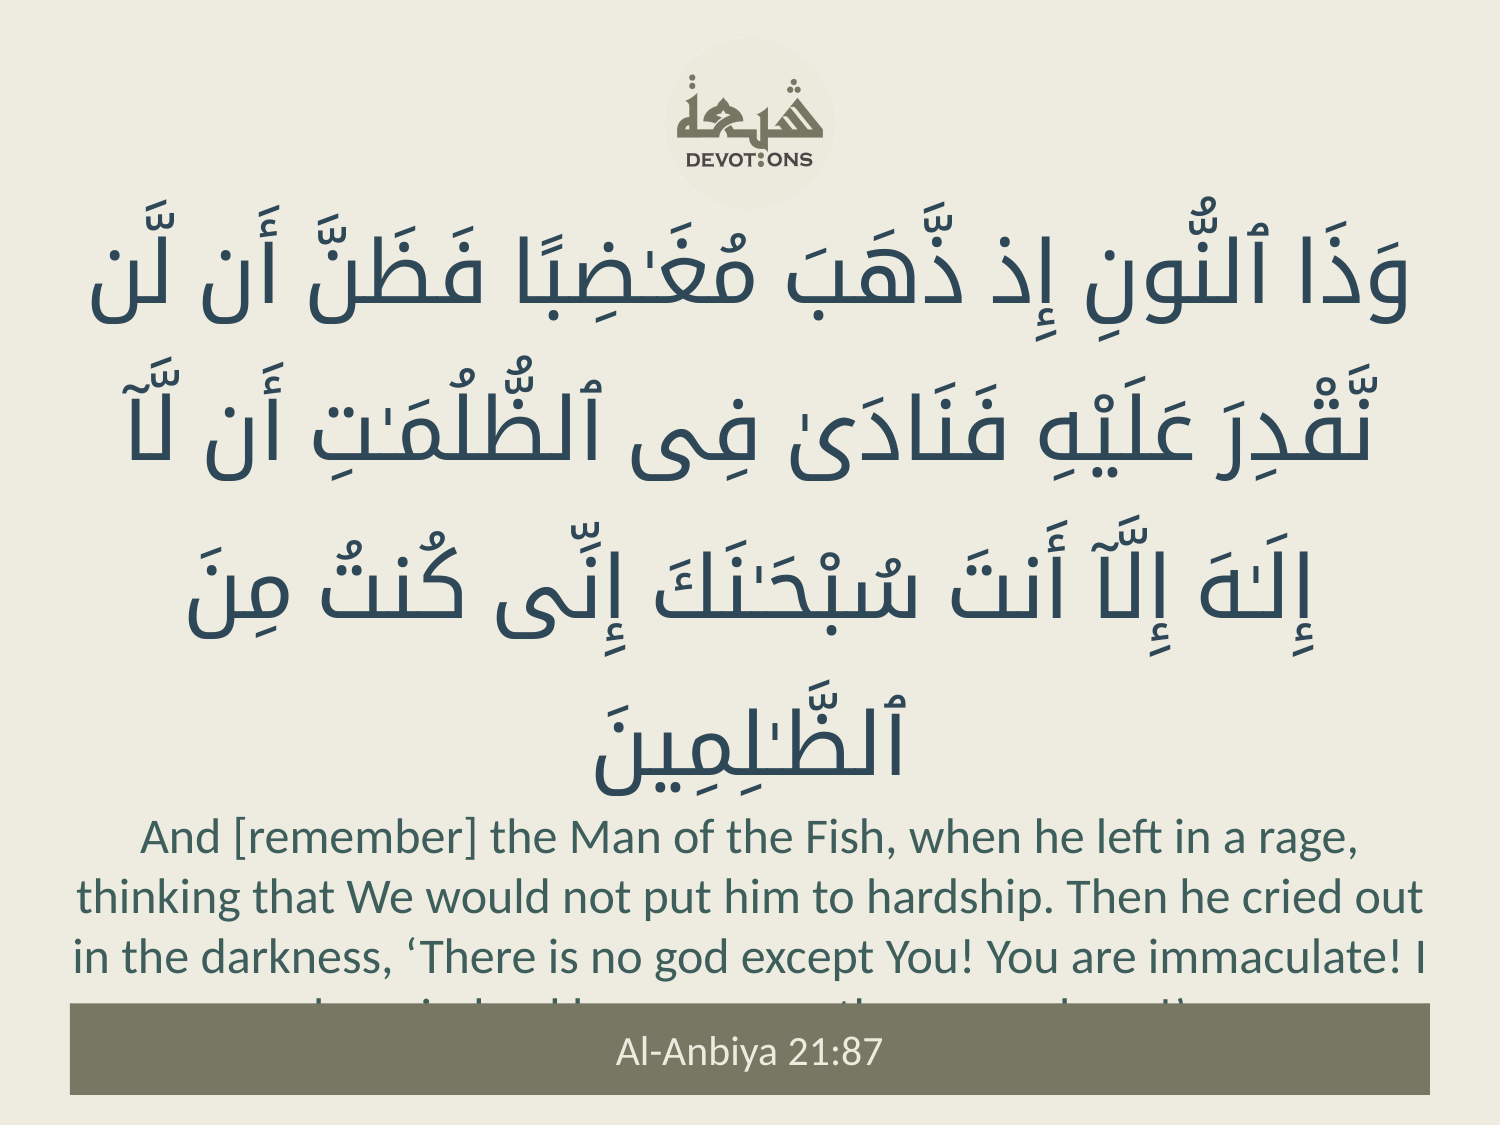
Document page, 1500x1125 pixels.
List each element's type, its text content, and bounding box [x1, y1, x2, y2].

list وَذَا ٱلنُّونِ إِذ ذَّهَبَ مُغَـٰضِبًا فَظَنَّ أَن لَّن نَّقْدِرَ عَلَيْهِ فَنَادَىٰ فِى ٱلظُّلُمَـٰتِ أَن لَّآ إِلَـٰهَ إِلَّآ أَنتَ سُبْحَـٰنَكَ إِنِّى كُنتُ مِنَ ٱلظَّـٰلِمِينَ And [remember] the Man of the Fish, when he left in a rage, thinking that We would not put him to hardship. Then he cried out in the darkness, ‘There is no god except You! You are immaculate! I have indeed been among the wrongdoers!’ [69, 203, 1430, 1003]
list Al-Anbiya 21:87 [69, 1003, 1430, 1095]
picture [656, 29, 844, 203]
